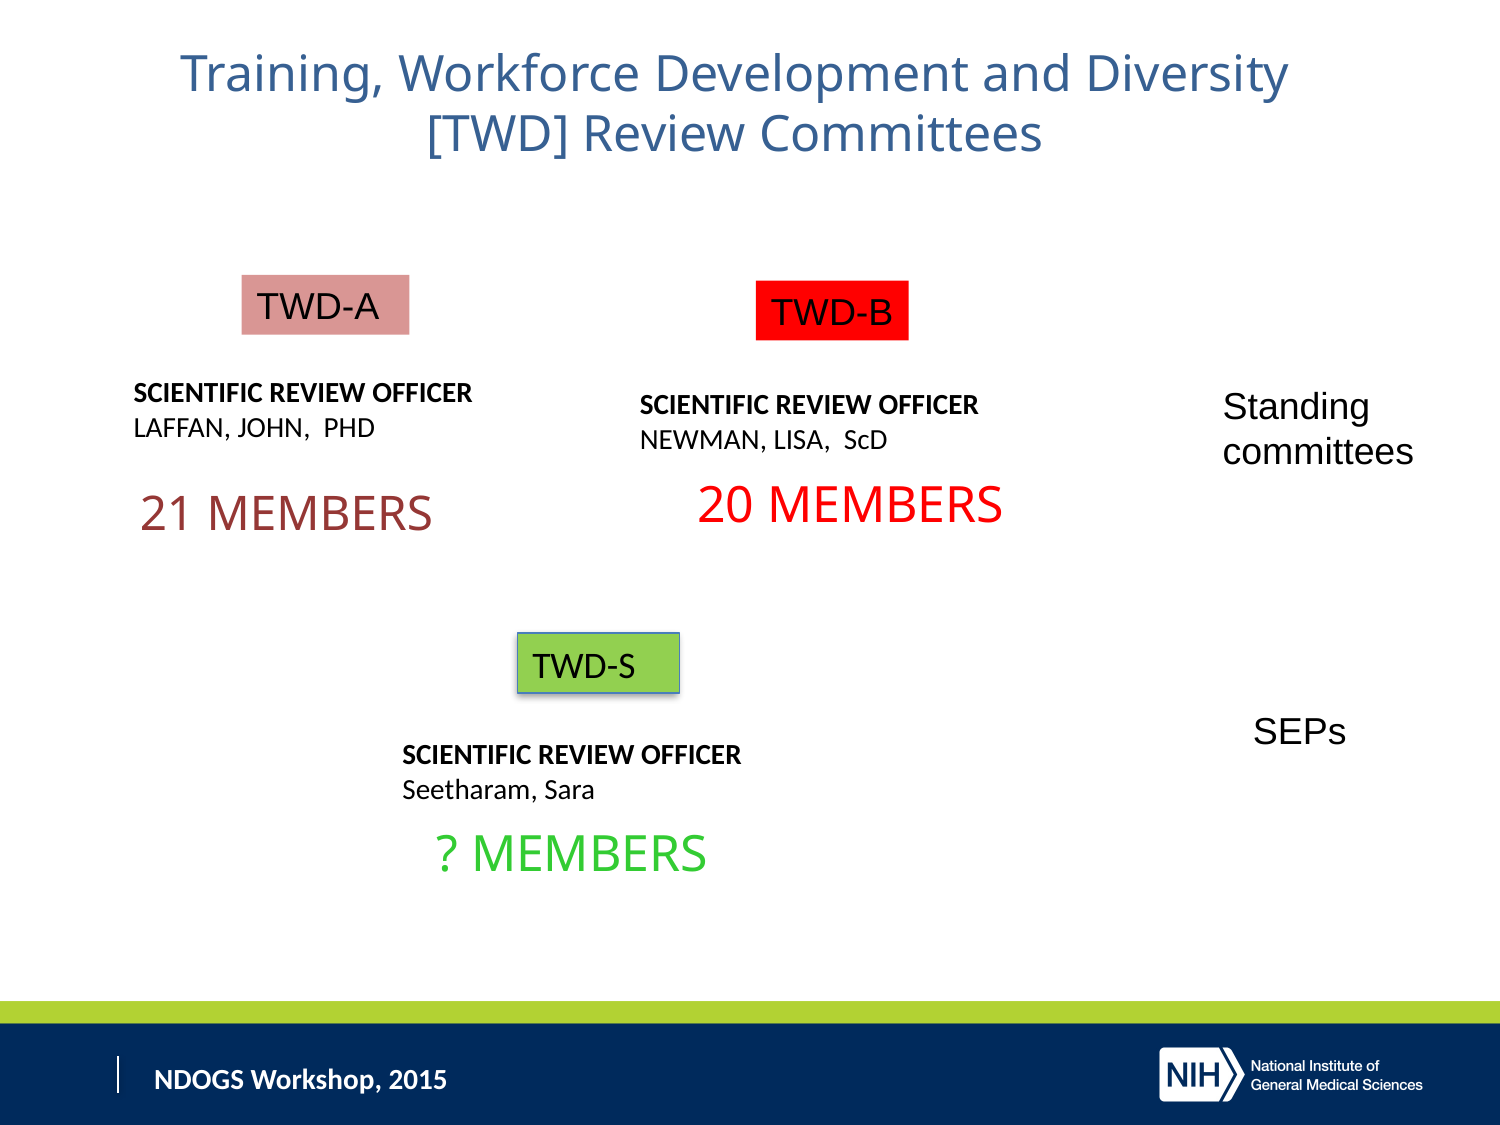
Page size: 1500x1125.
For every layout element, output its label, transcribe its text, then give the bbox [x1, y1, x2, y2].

text_box TWD-A [241, 274, 410, 335]
list SCIENTIFIC REVIEW OFFICER LAFFAN, JOHN, PHD [118, 343, 582, 481]
text_box SCIENTIFIC REVIEW OFFICER Seetharam, Sara [387, 687, 850, 813]
text_box SEPs [1238, 699, 1362, 760]
text_box TWD-B [755, 280, 909, 341]
text_box NDOGS Workshop, 2015 [139, 1042, 988, 1103]
picture [0, 0, 1500, 1125]
list 21 MEMBERS [125, 474, 563, 550]
text_box Standing committees [1208, 374, 1430, 480]
text_box TWD-S [517, 632, 680, 694]
title Training, Workforce Development and Diversity [TWD] Review Committees [85, 33, 1385, 179]
list SCIENTIFIC REVIEW OFFICER NEWMAN, LISA, ScD [624, 337, 1088, 463]
list 20 MEMBERS [669, 458, 1033, 547]
text_box ? MEMBERS [421, 814, 784, 902]
